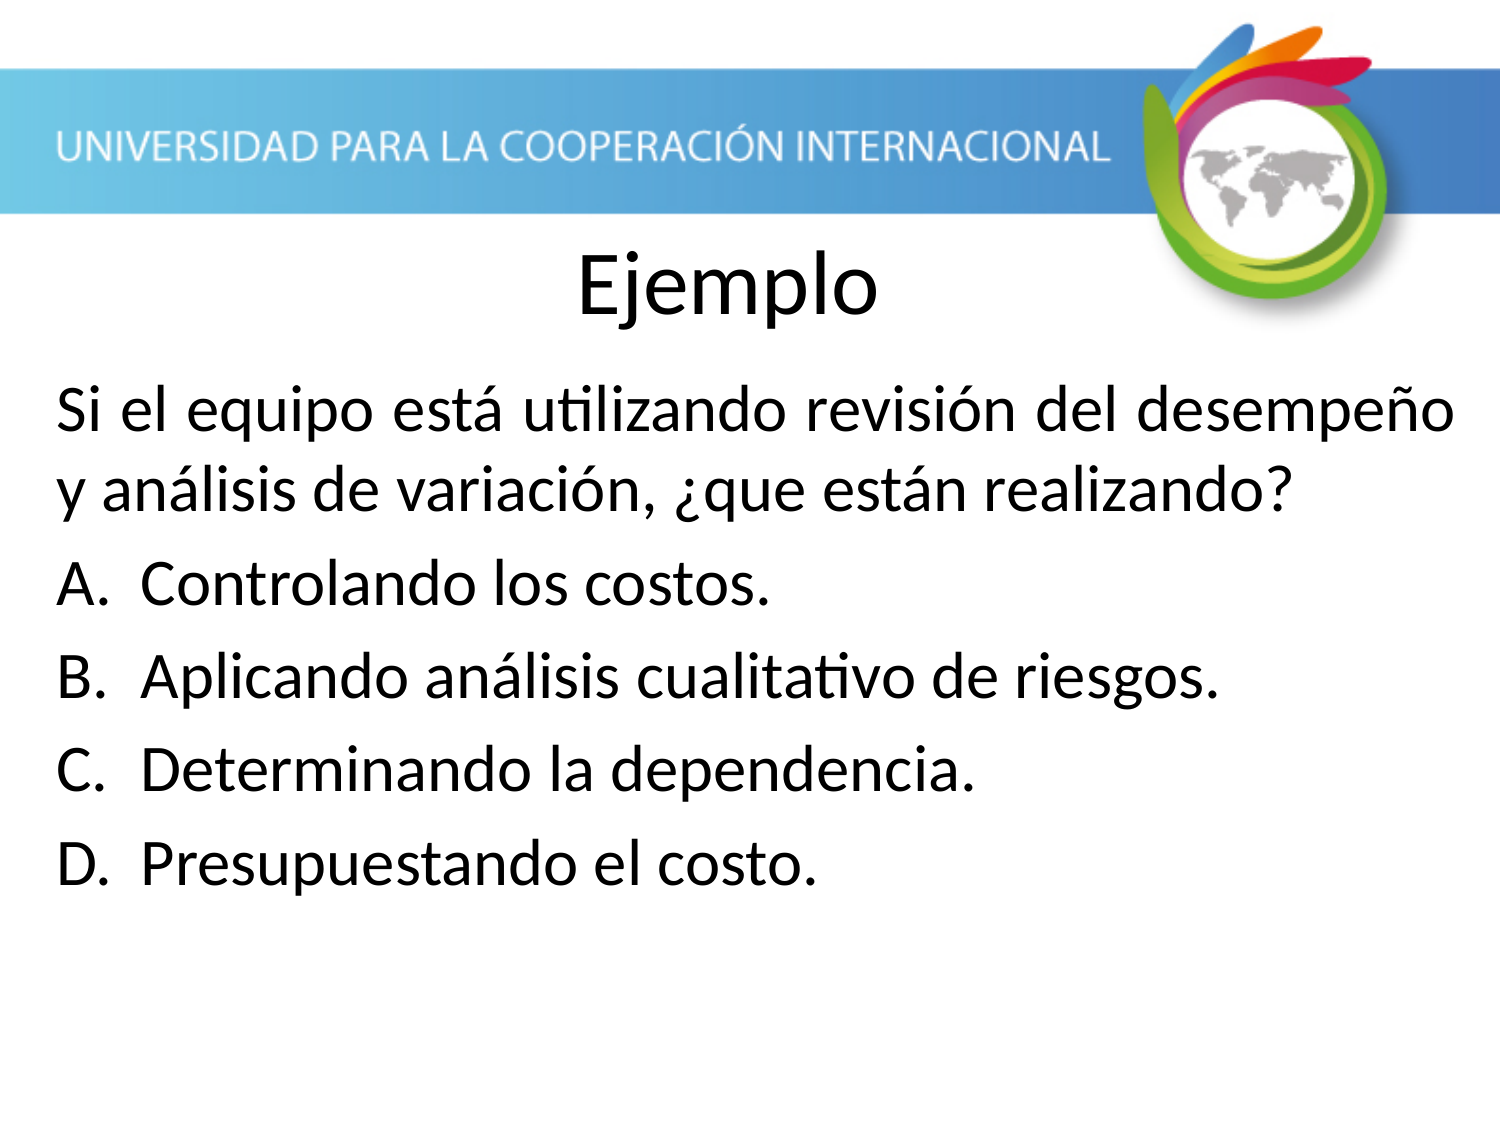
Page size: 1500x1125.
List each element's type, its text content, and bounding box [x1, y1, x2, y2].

picture [0, 0, 1500, 1125]
title Ejemplo [52, 184, 1404, 357]
list Si el equipo está utilizando revisión del desempeño y análisis de variación, ¿que están realizando? Controlando los costos. Aplicando análisis cualitativo de riesgos. Determinando la dependencia. Presupuestando el costo. [40, 357, 1473, 1101]
